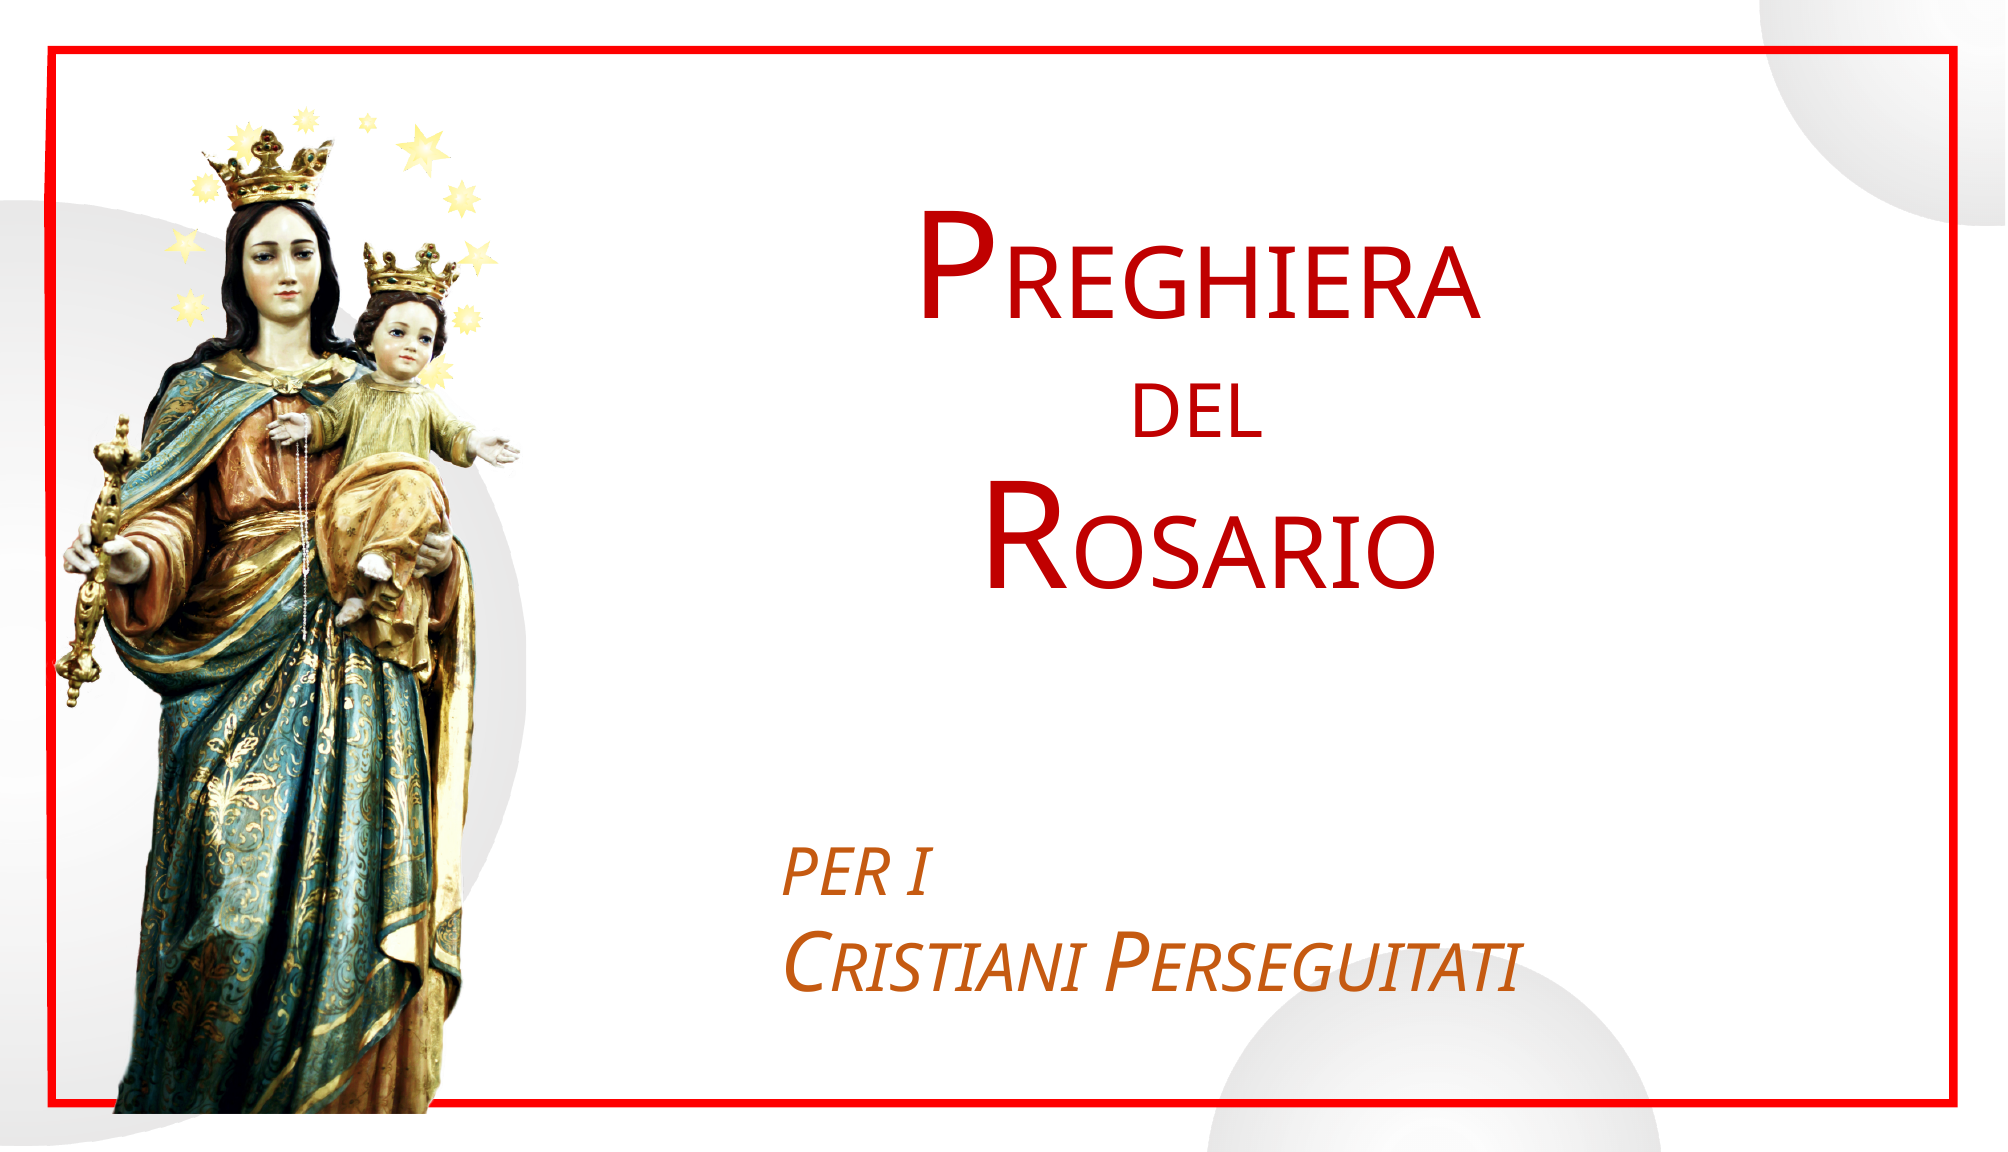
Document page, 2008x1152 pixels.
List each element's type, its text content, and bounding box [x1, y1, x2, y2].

text_box PER I CRISTIANI PERSEGUITATI [766, 821, 2008, 1016]
picture [45, 105, 523, 1114]
title PREGHIERA DEL ROSARIO [523, 204, 1963, 606]
